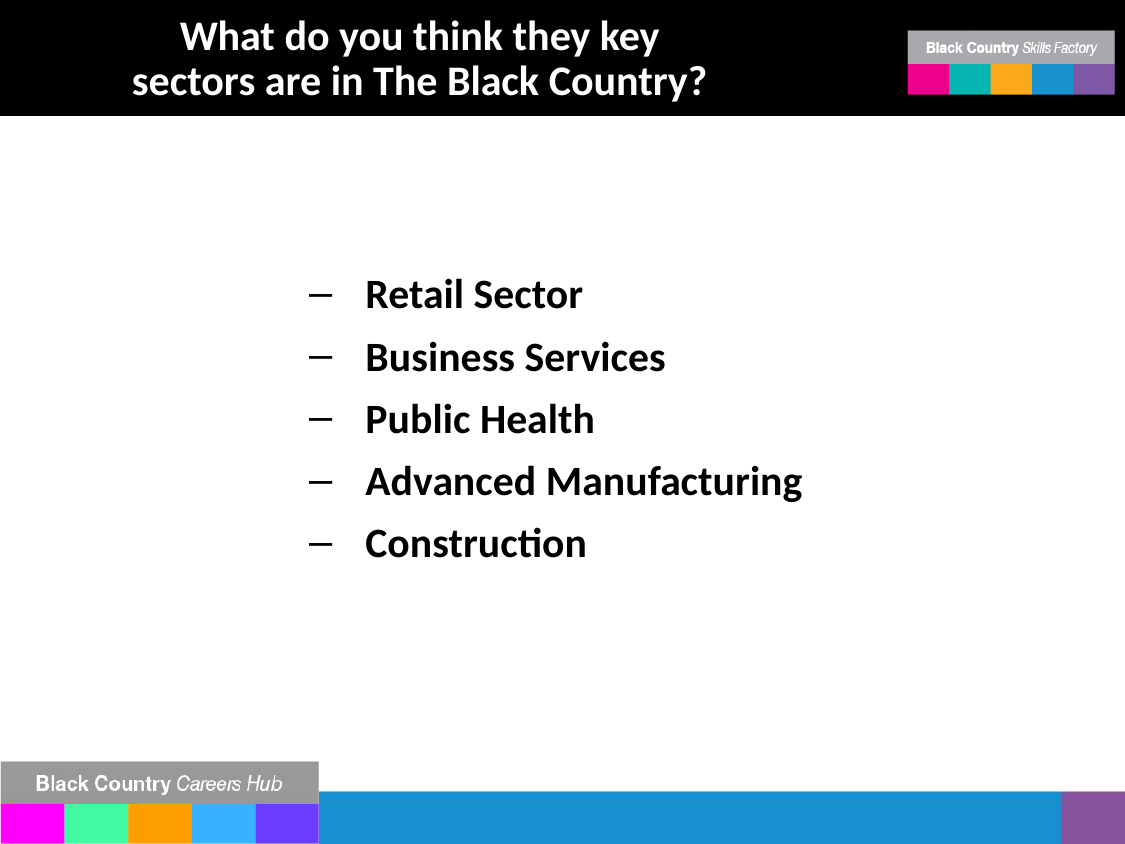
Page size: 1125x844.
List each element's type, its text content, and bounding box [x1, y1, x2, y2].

picture [0, 0, 1125, 844]
list Retail Sector Business Services Public Health Advanced Manufacturing Construction [222, 221, 838, 659]
text_box What do you think they key sectors are in The Black Country? [112, 0, 727, 119]
